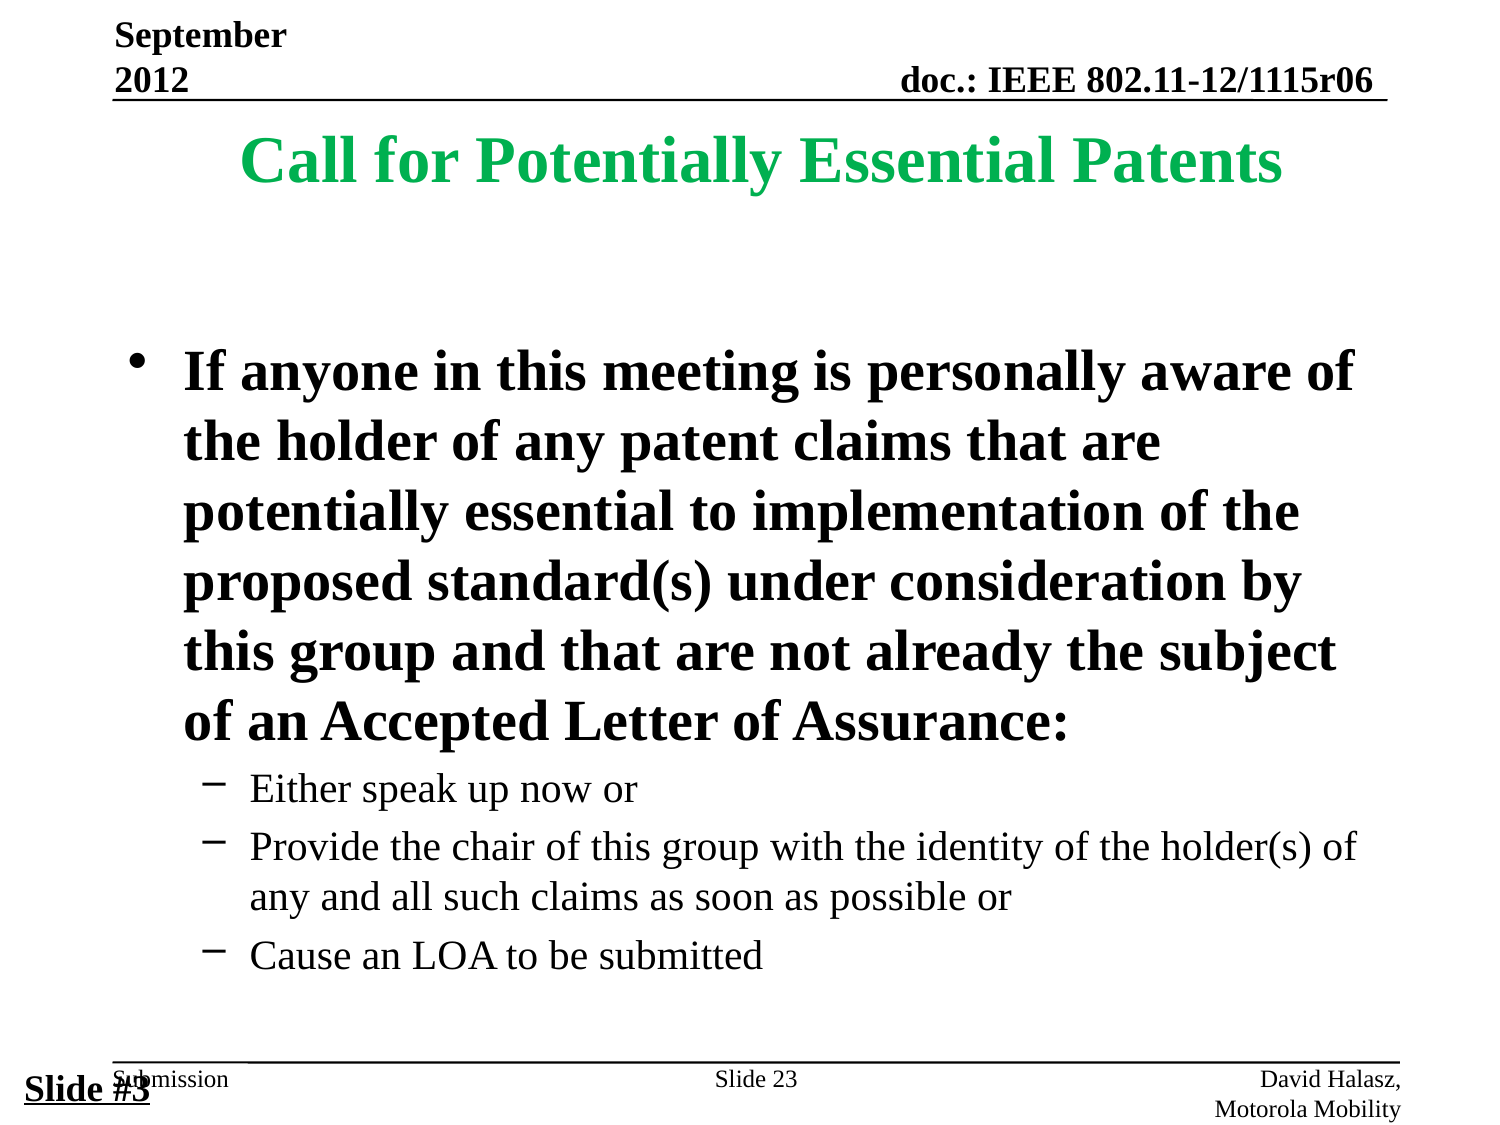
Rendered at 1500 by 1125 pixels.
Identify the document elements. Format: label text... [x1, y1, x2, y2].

title Call for Potentially Essential Patents [49, 62, 1476, 251]
list If anyone in this meeting is personally aware of the holder of any patent claims that are potentially essential to implementation of the proposed standard(s) under consideration by this group and that are not already the subject of an Accepted Letter of Assurance: Either speak up now or Provide the chair of this group with the identity of the holder(s) of any and all such claims as soon as possible or Cause an LOA to be submitted [112, 324, 1388, 1001]
text_box Slide #3 [9, 1056, 166, 1116]
slide_number Slide 23 [712, 1061, 800, 1093]
footer David Halasz, Motorola Mobility [1185, 1061, 1402, 1093]
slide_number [114, 54, 333, 101]
